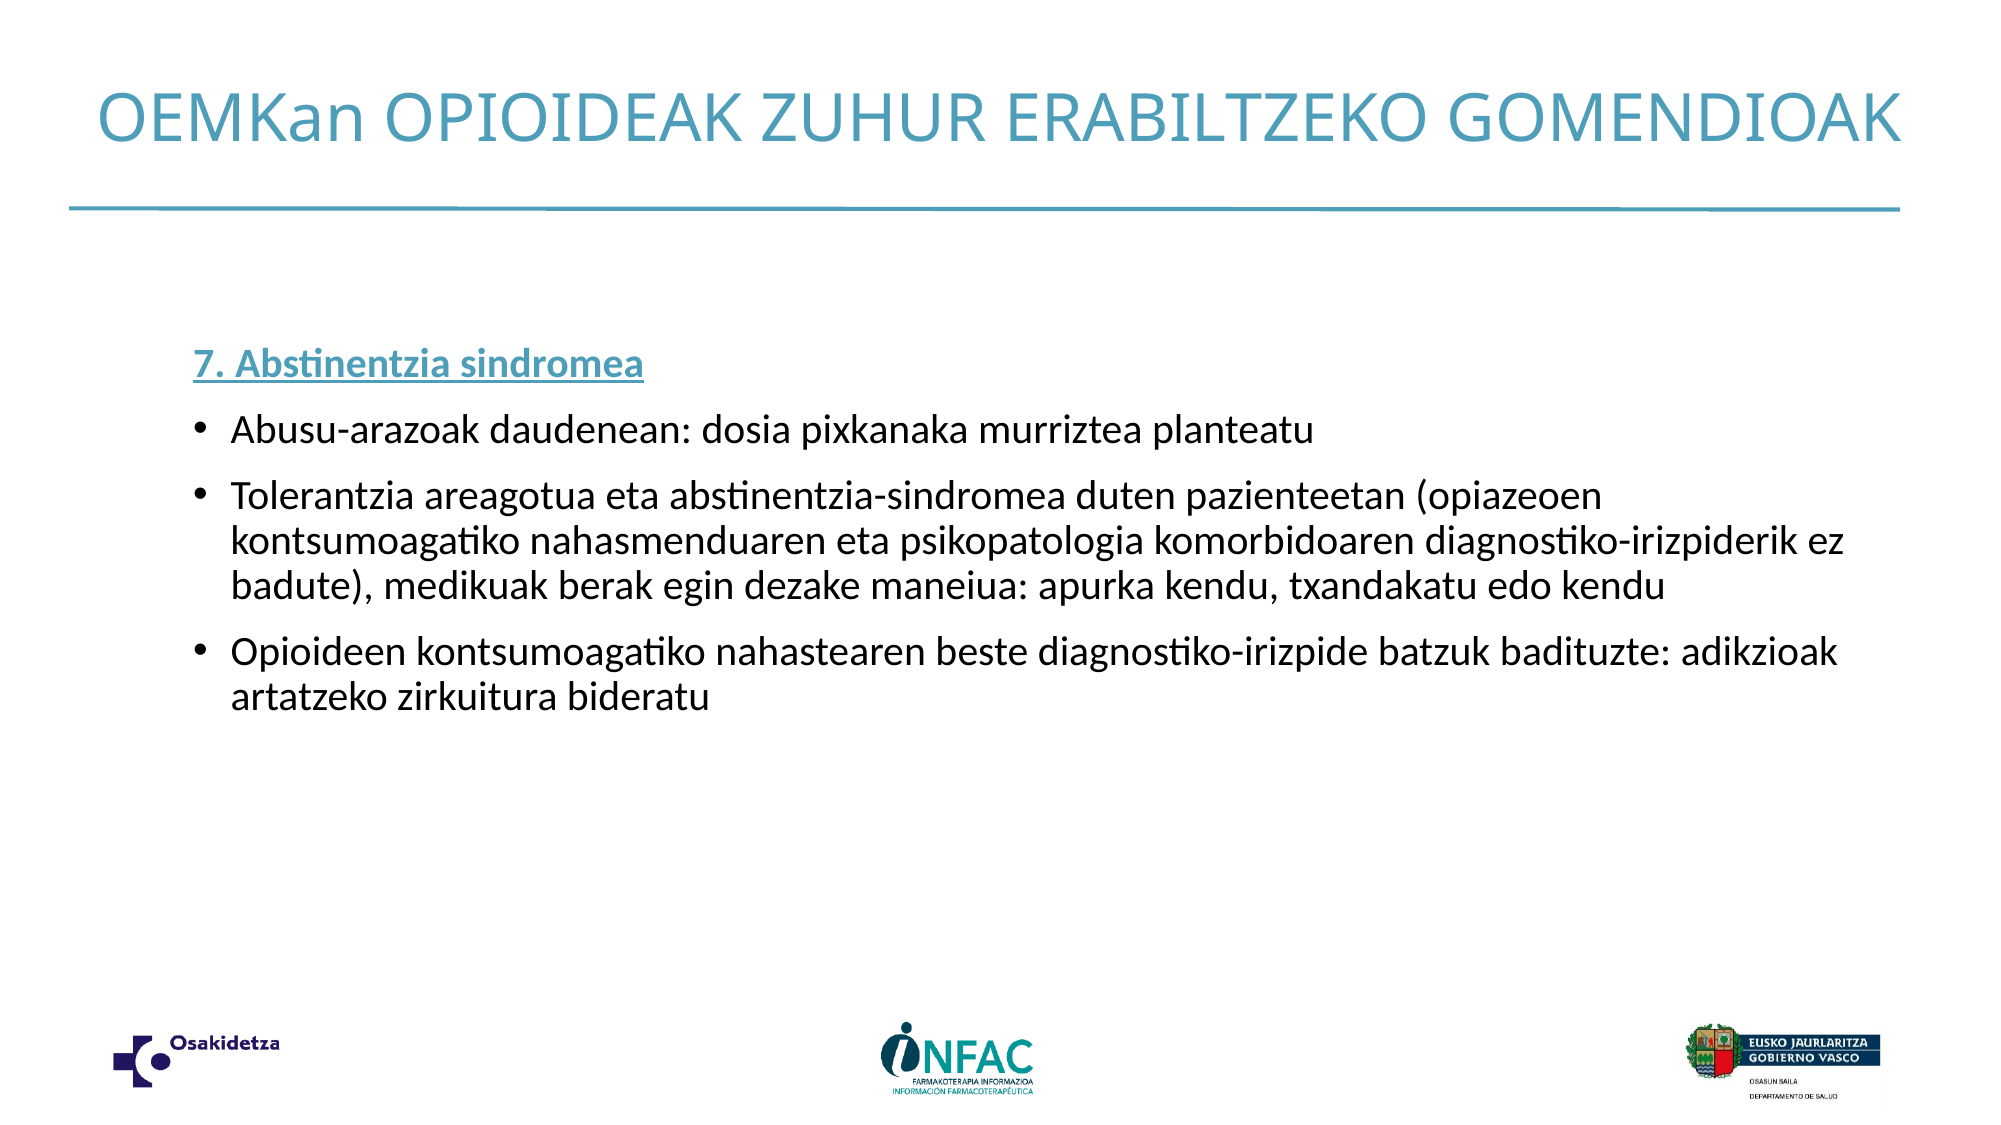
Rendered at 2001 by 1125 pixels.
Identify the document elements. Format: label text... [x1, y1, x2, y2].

title OEMKan OPIOIDEAK ZUHUR ERABILTZEKO GOMENDIOAK [0, 59, 2000, 180]
text_box 7. Abstinentzia sindromea Abusu-arazoak daudenean: dosia pixkanaka murriztea planteatu Tolerantzia areagotua eta abstinentzia-sindromea duten pazienteetan (opiazeoen kontsumoagatiko nahasmenduaren eta psikopatologia komorbidoaren diagnostiko-irizpiderik ez badute), medikuak berak egin dezake maneiua: apurka kendu, txandakatu edo kendu Opioideen kontsumoagatiko nahastearen beste diagnostiko-irizpide batzuk badituzte: adikzioak artatzeko zirkuitura bideratu [178, 334, 1888, 942]
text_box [101, 1014, 1883, 1110]
